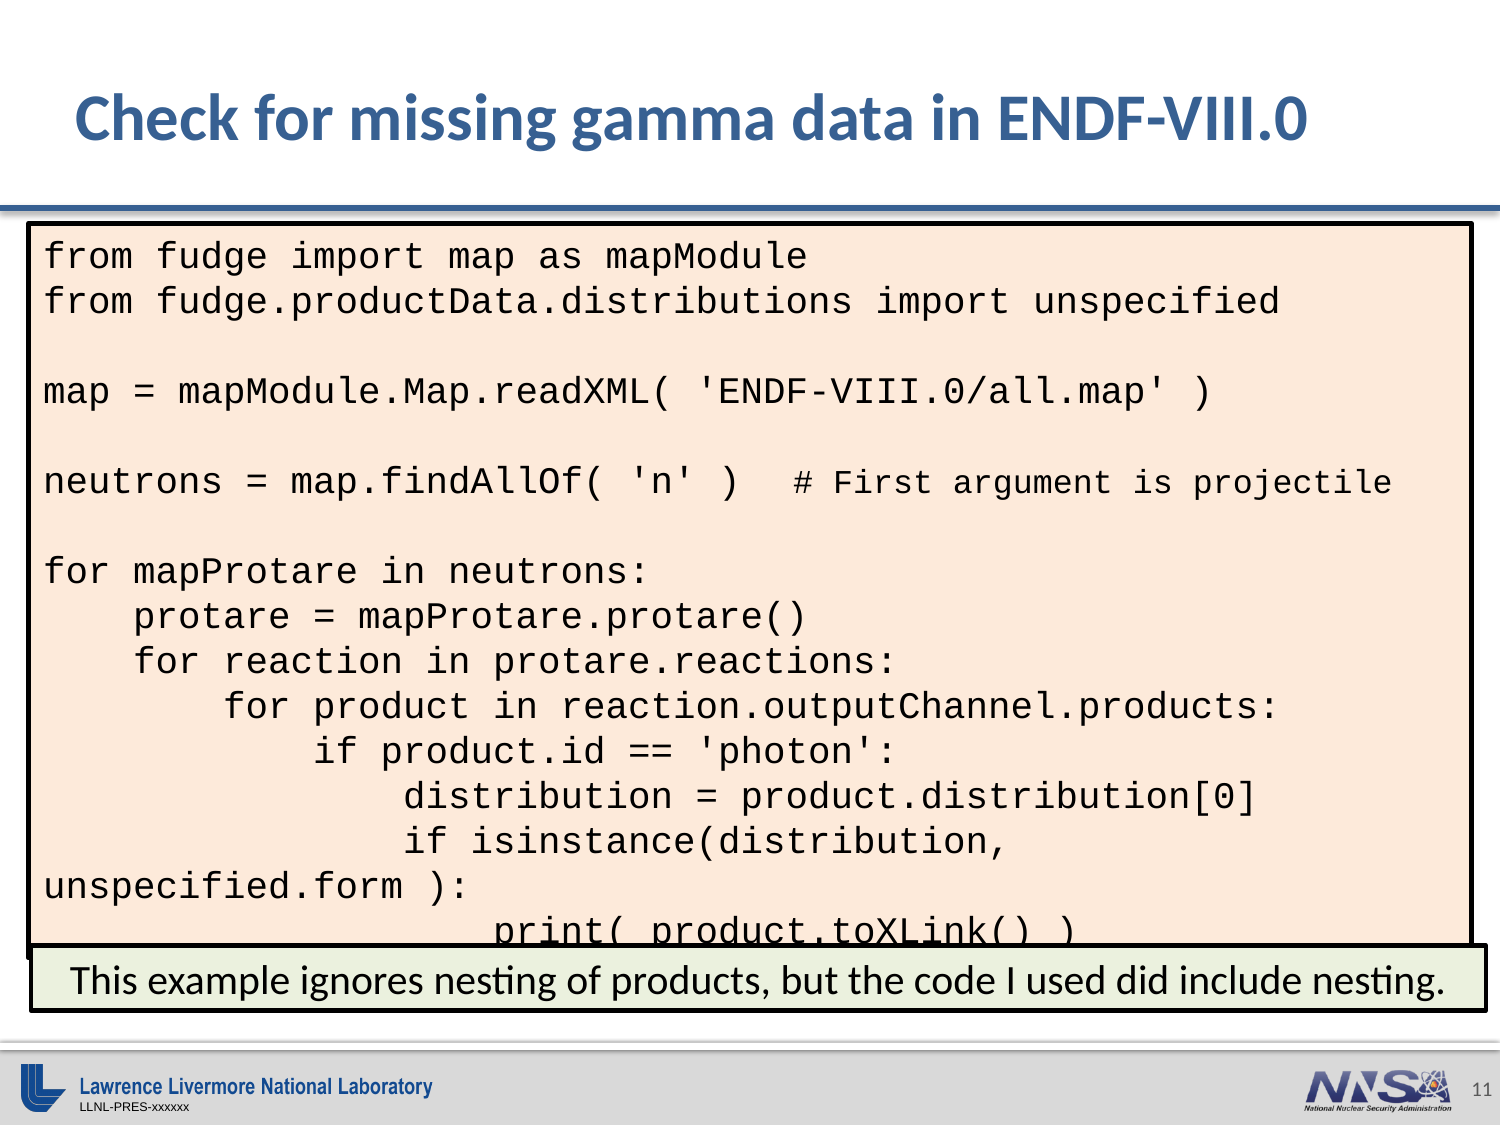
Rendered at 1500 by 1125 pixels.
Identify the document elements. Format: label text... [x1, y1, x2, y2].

text_box This example ignores nesting of products, but the code I used did include nesting. [30, 945, 1486, 1011]
title Check for missing gamma data in ENDF-VIII.0 [75, 36, 1425, 202]
picture [21, 1064, 471, 1112]
text_box from fudge import map as mapModule from fudge.productData.distributions import unspecified map = mapModule.Map.readXML( 'ENDF-VIII.0/all.map' ) neutrons = map.findAllOf( 'n' ) # First argument is projectile for mapProtare in neutrons: protare = mapProtare.protare() for reaction in protare.reactions: for product in reaction.outputChannel.products: if product.id == 'photon': distribution = product.distribution[0] if isinstance(distribution, unspecified.form ): print( product.toXLink() ) [28, 223, 1472, 958]
picture [1297, 1057, 1458, 1119]
